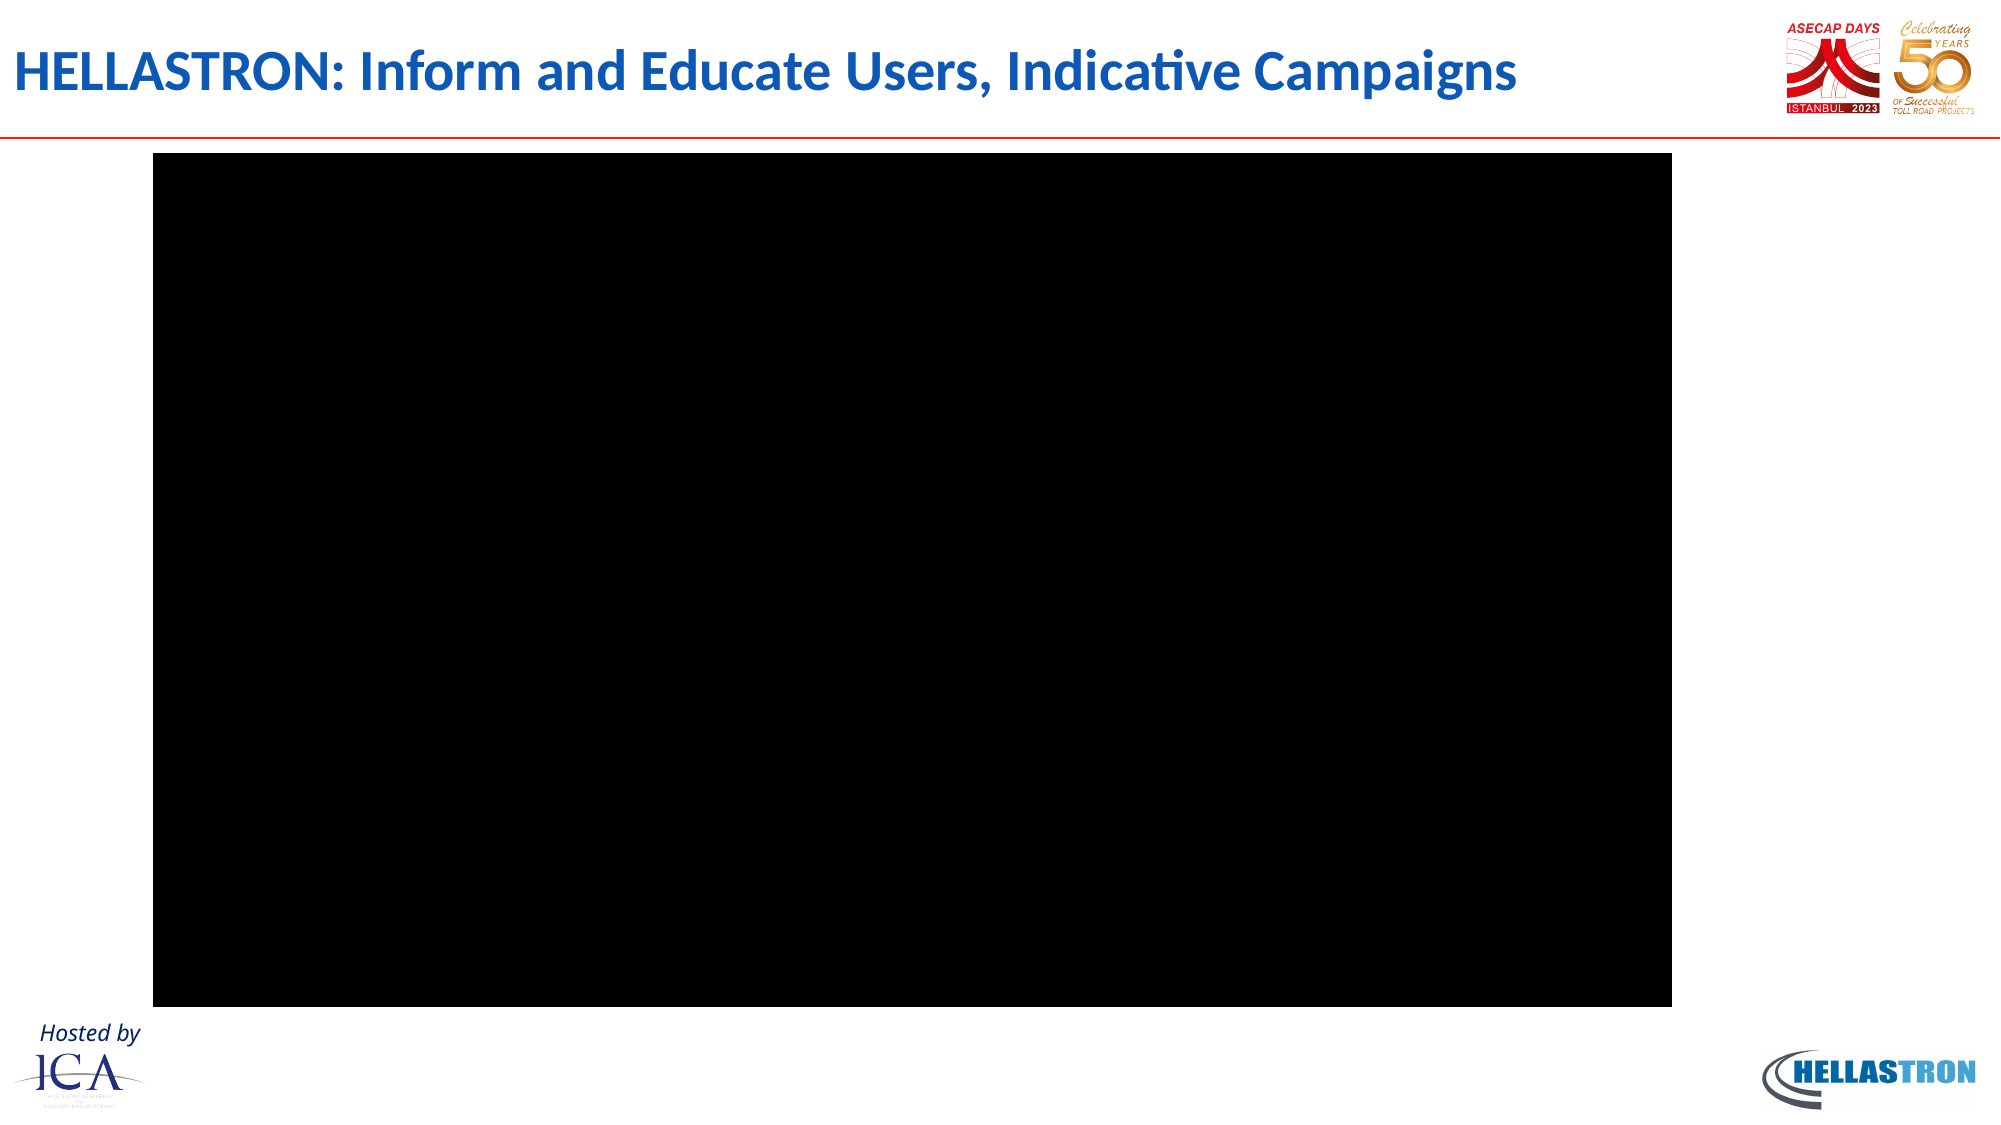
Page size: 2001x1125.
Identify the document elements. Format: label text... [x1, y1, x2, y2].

text_box HELLASTRON: Inform and Educate Users, Indicative Campaigns [0, 24, 1733, 110]
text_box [152, 152, 1673, 1008]
picture [1761, 1049, 1976, 1111]
picture [1781, 11, 1984, 126]
picture [0, 996, 198, 1125]
